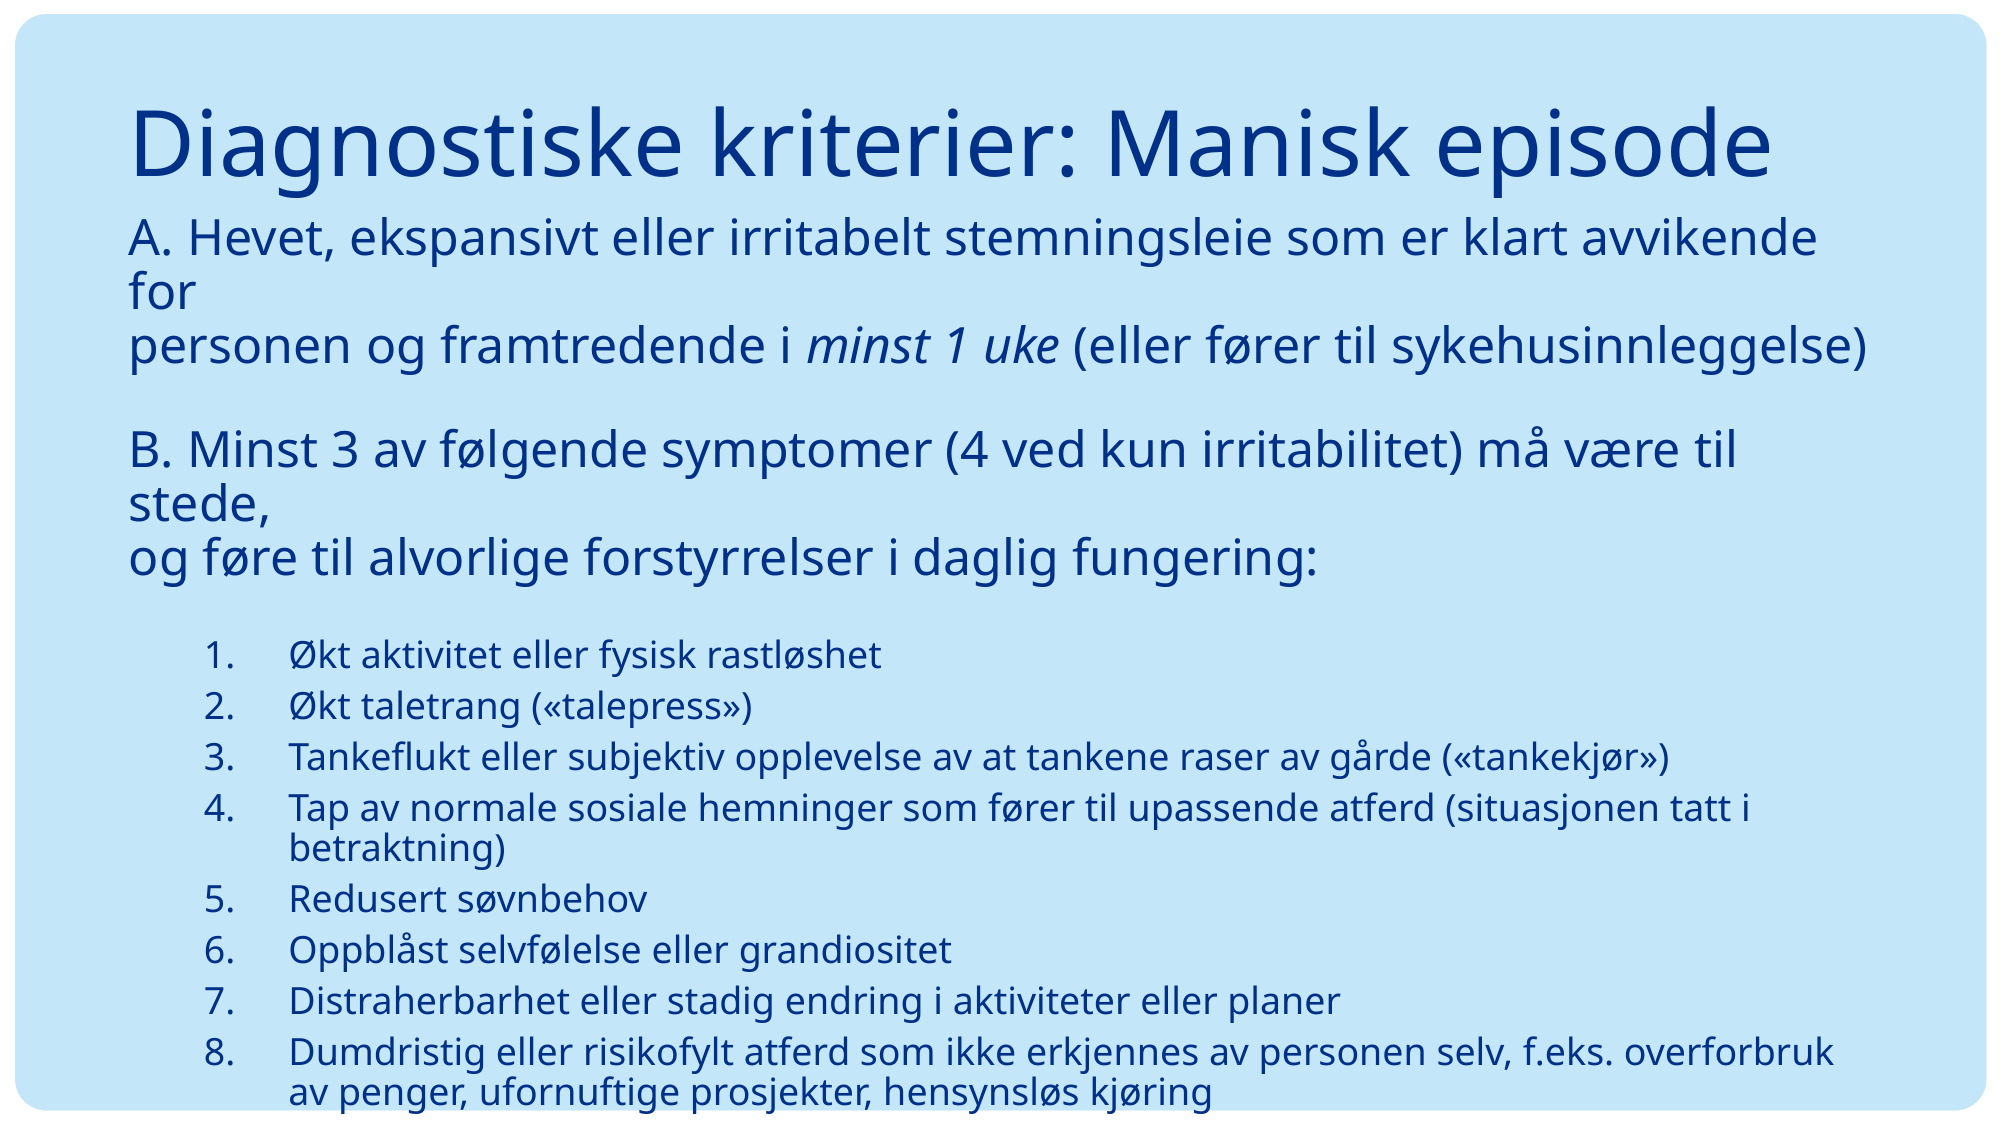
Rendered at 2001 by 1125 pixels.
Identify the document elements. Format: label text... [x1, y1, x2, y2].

text_box A. Hevet, ekspansivt eller irritabelt stemningsleie som er klart avvikende for personen og framtredende i minst 1 uke (eller fører til sykehusinnleggelse) B. Minst 3 av følgende symptomer (4 ved kun irritabilitet) må være til stede, og føre til alvorlige forstyrrelser i daglig fungering: Økt aktivitet eller fysisk rastløshet Økt taletrang («talepress») Tankeflukt eller subjektiv opplevelse av at tankene raser av gårde («tankekjør») Tap av normale sosiale hemninger som fører til upassende atferd (situasjonen tatt i betraktning) Redusert søvnbehov Oppblåst selvfølelse eller grandiositet Distraherbarhet eller stadig endring i aktiviteter eller planer Dumdristig eller risikofylt atferd som ikke erkjennes av personen selv, f.eks. overforbruk av penger, ufornuftige prosjekter, hensynsløs kjøring Utpreget økt seksuell energi, eller seksuelle grenseoverskridelser [113, 205, 1886, 1035]
picture [0, 0, 2001, 1125]
title Diagnostiske kriterier: Manisk episode [114, 90, 1839, 205]
